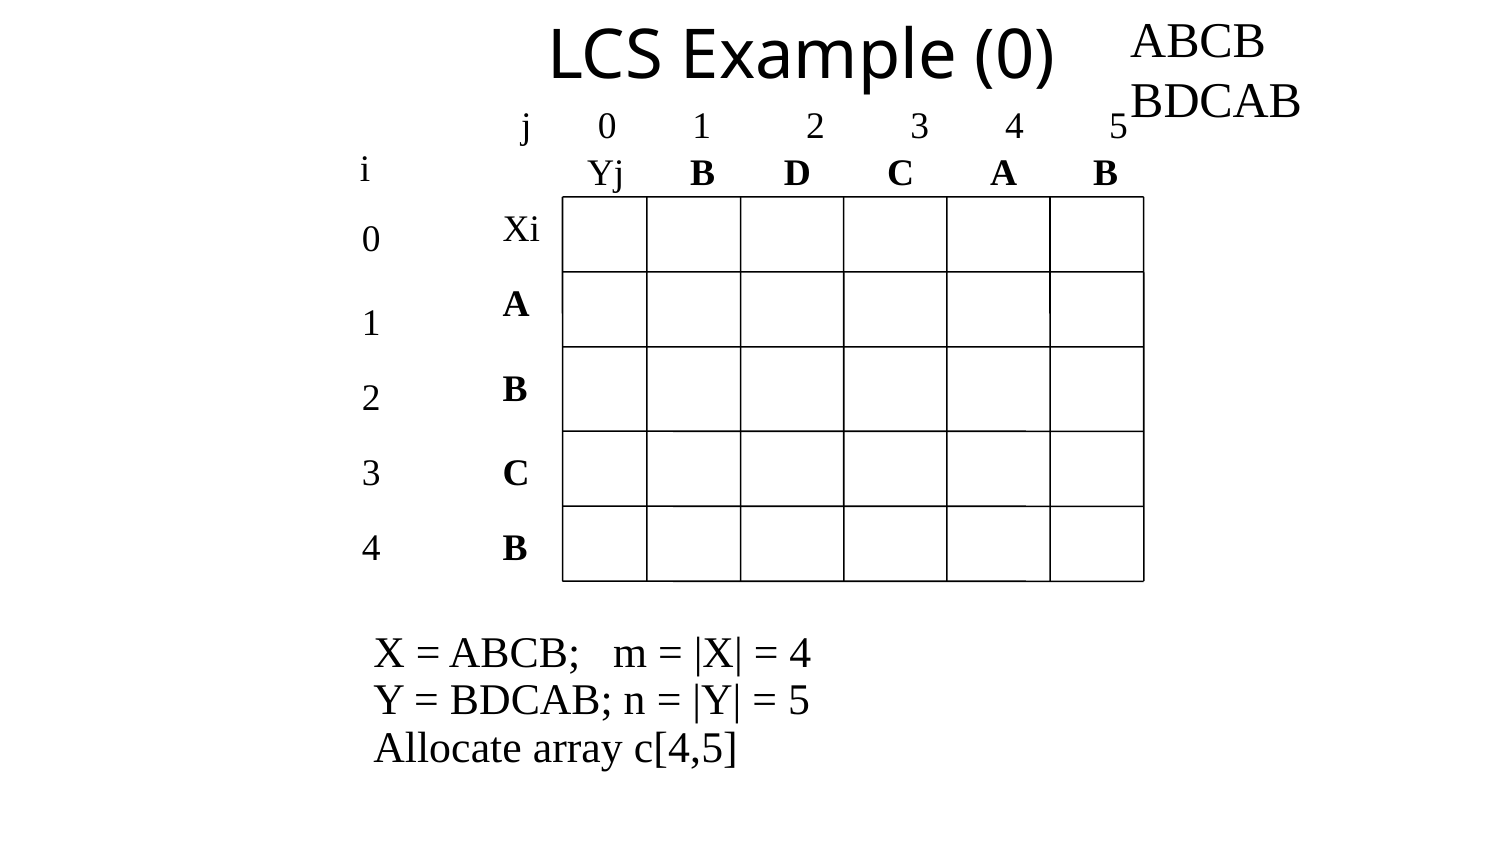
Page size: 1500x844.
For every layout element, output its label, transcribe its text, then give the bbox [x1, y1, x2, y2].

text_box C [872, 140, 929, 201]
text_box ABCB BDCAB [1115, 0, 1378, 135]
text_box 1 [347, 290, 396, 351]
text_box A [487, 271, 545, 332]
text_box j 0 1 2 3 4 5 [506, 93, 1153, 154]
text_box A [975, 140, 1033, 201]
text_box 4 [347, 515, 396, 576]
title LCS Example (0) [290, 0, 1115, 113]
text_box Yj [572, 140, 640, 201]
text_box B [487, 515, 543, 576]
text_box 2 [347, 365, 396, 426]
text_box B [675, 140, 731, 201]
text_box C [487, 440, 545, 501]
text_box B [1078, 140, 1134, 201]
text_box Xi [487, 196, 556, 257]
text_box i [345, 136, 386, 196]
text_box D [769, 140, 826, 201]
text_box 3 [347, 440, 396, 501]
text_box B [487, 356, 543, 416]
text_box 0 [347, 206, 396, 266]
text_box X = ABCB; m = |X| = 4 Y = BDCAB; n = |Y| = 5 Allocate array c[4,5] [358, 622, 839, 779]
